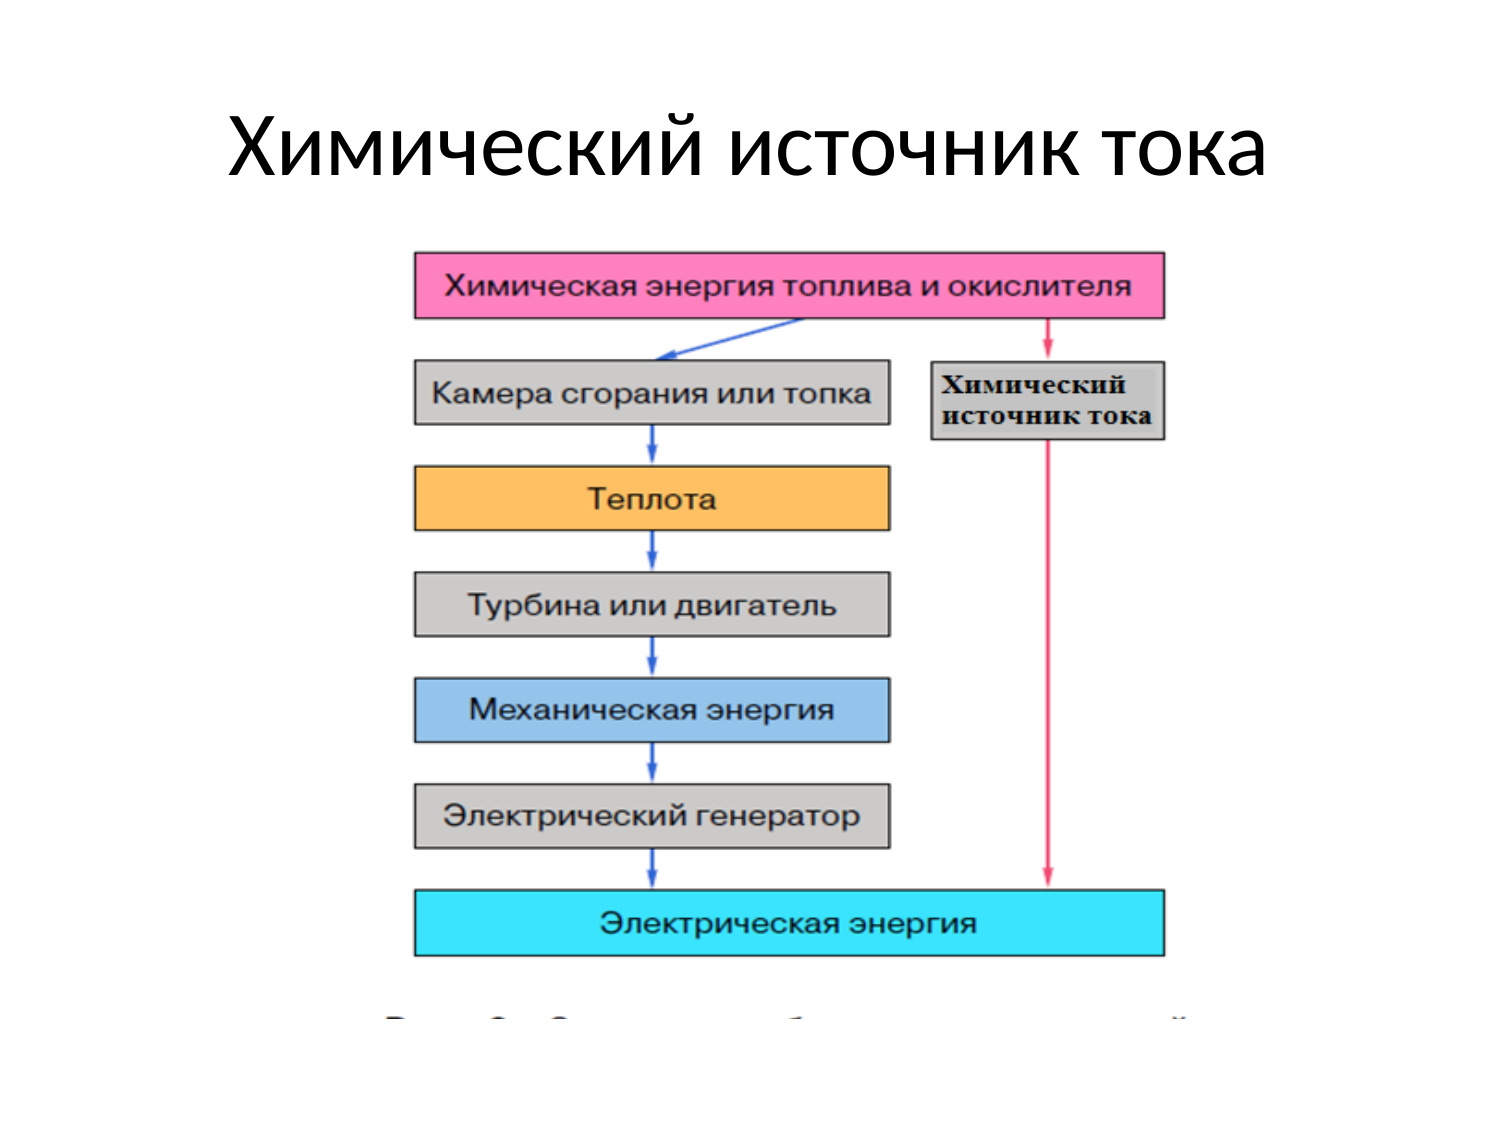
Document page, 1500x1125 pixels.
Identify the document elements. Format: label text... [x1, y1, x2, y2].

title Химический источник тока [75, 45, 1425, 233]
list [300, 207, 1259, 1019]
